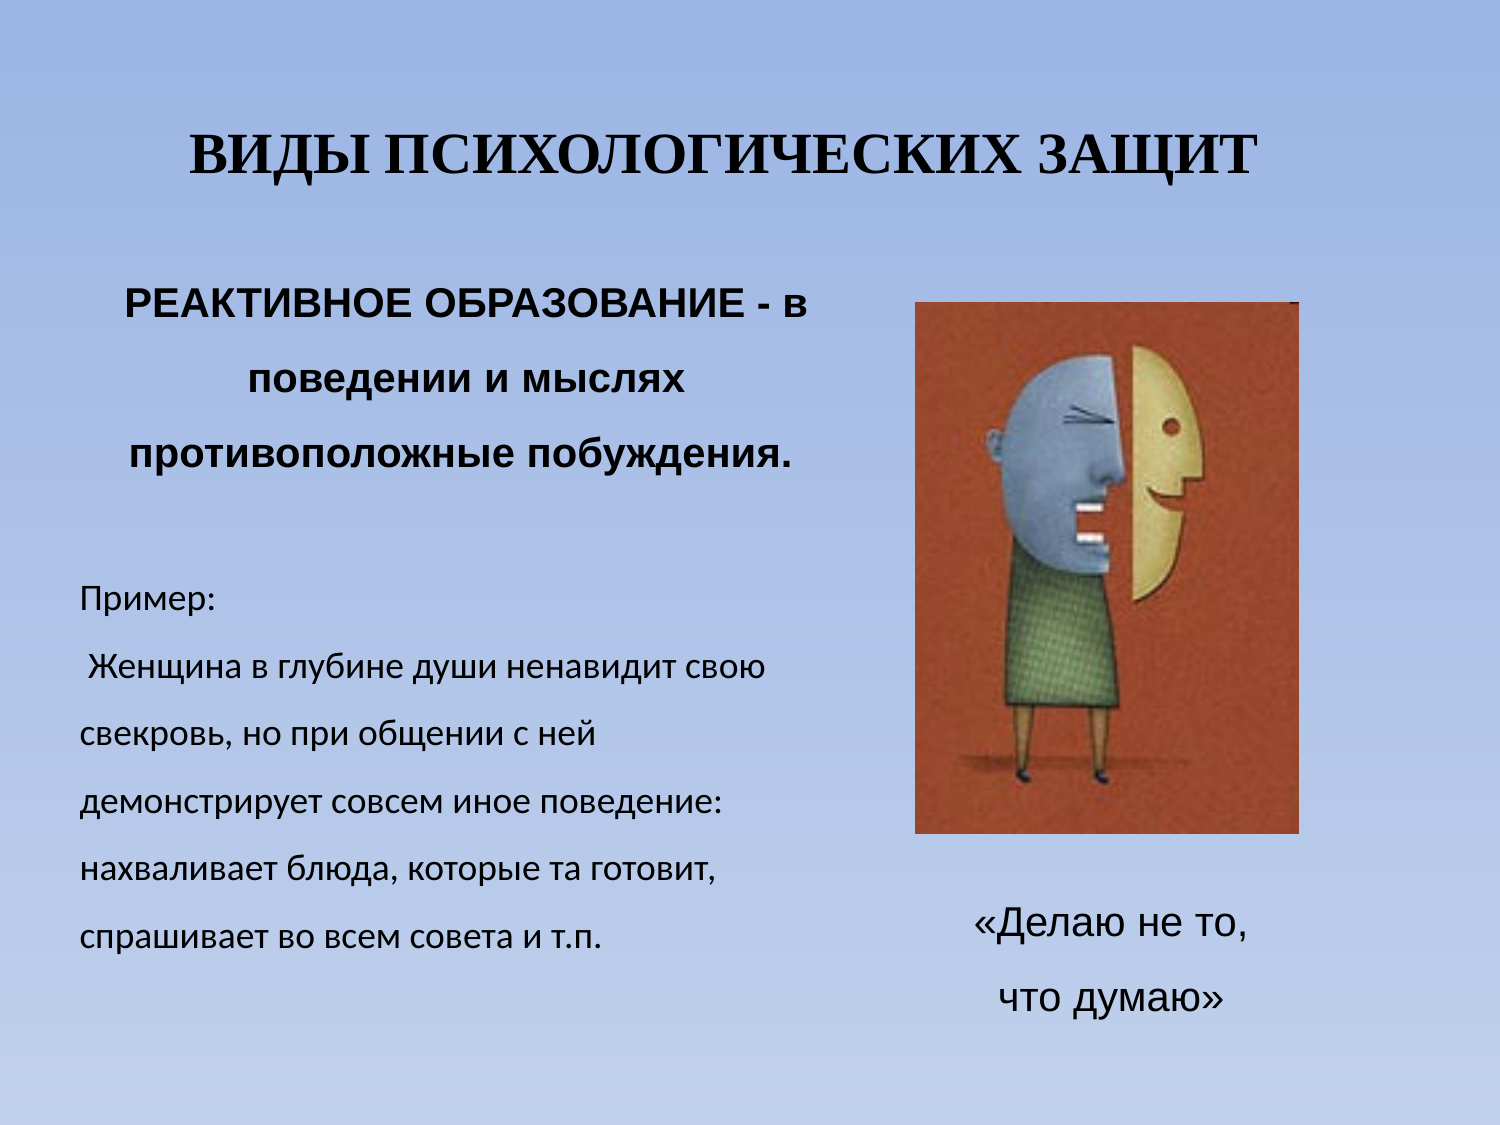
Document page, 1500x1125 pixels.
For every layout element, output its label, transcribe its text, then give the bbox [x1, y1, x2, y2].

text_box ВИДЫ ПСИХОЛОГИЧЕСКИХ ЗАЩИТ [47, 72, 1400, 193]
text_box РЕАКТИВНОЕ ОБРАЗОВАНИЕ - в поведении и мыслях противоположные побуждения. Пример: Женщина в глубине души ненавидит свою свекровь, но при общении с ней демонстрирует совсем иное поведение: нахваливает блюда, которые та готовит, спрашивает во всем совета и т.п. [64, 243, 868, 964]
text_box «Делаю не то, что думаю» [923, 861, 1299, 1027]
picture [915, 302, 1299, 835]
